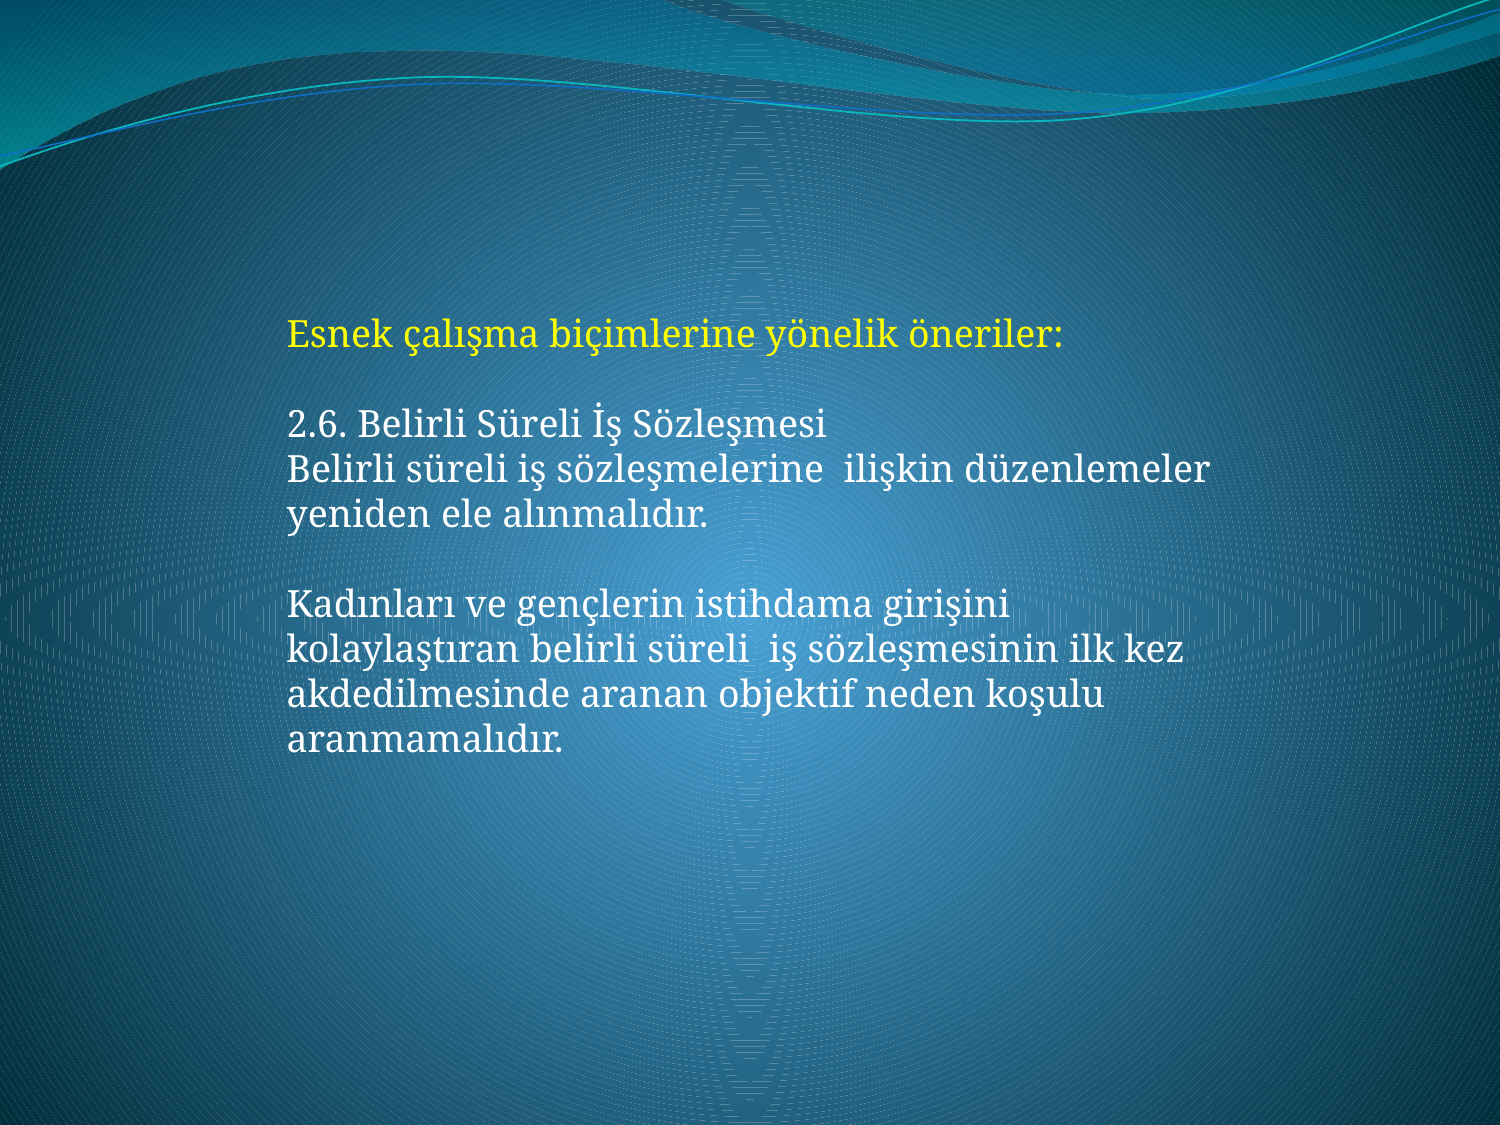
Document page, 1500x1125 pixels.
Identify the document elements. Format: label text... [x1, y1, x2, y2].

text_box Esnek çalışma biçimlerine yönelik öneriler: 2.6. Belirli Süreli İş Sözleşmesi Belirli süreli iş sözleşmelerine ilişkin düzenlemeler yeniden ele alınmalıdır. Kadınları ve gençlerin istihdama girişini kolaylaştıran belirli süreli iş sözleşmesinin ilk kez akdedilmesinde aranan objektif neden koşulu aranmamalıdır. [271, 302, 1262, 768]
